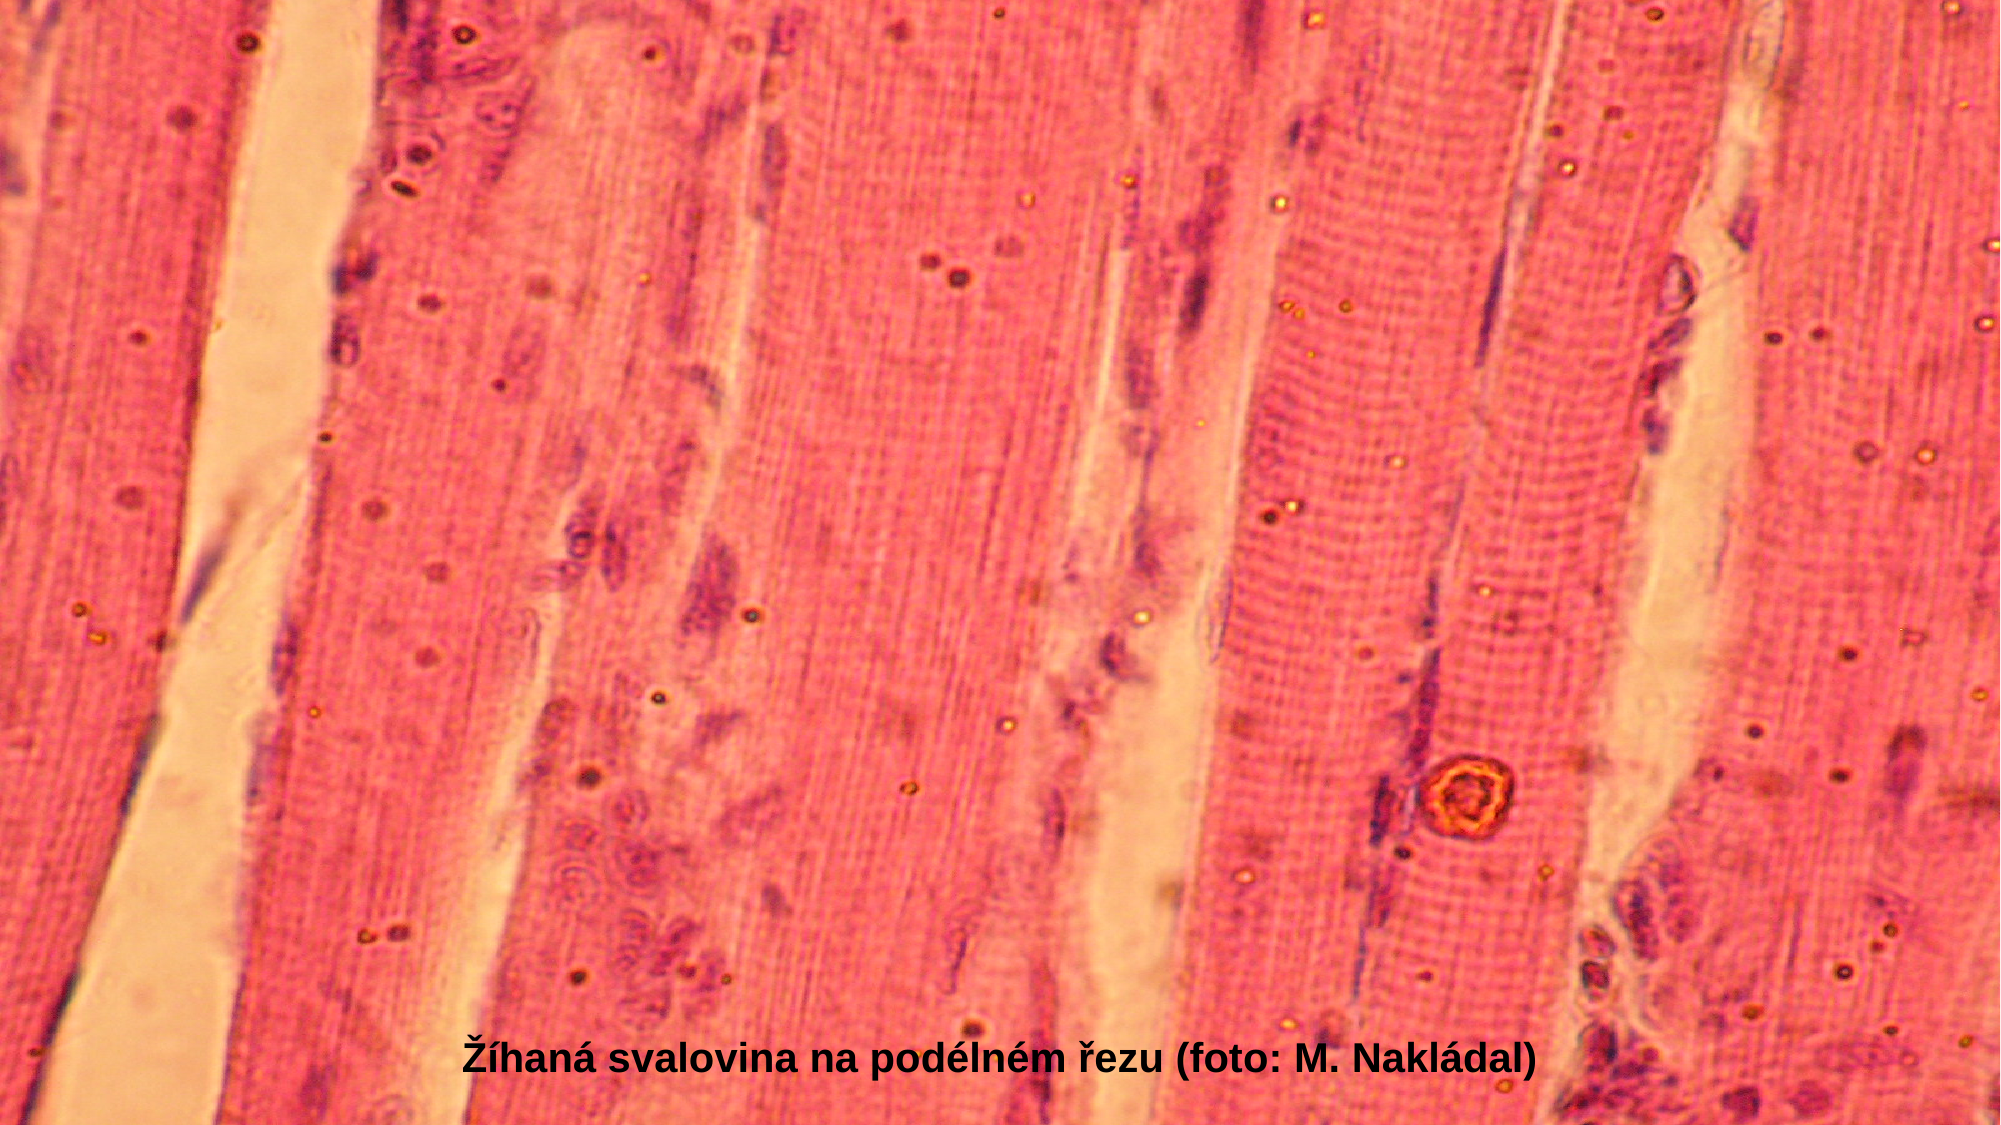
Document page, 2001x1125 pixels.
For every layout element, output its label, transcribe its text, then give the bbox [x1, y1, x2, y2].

picture [0, 0, 2001, 1125]
text_box Žíhaná svalovina na podélném řezu (foto: M. Nakládal) [249, 1023, 1750, 1088]
